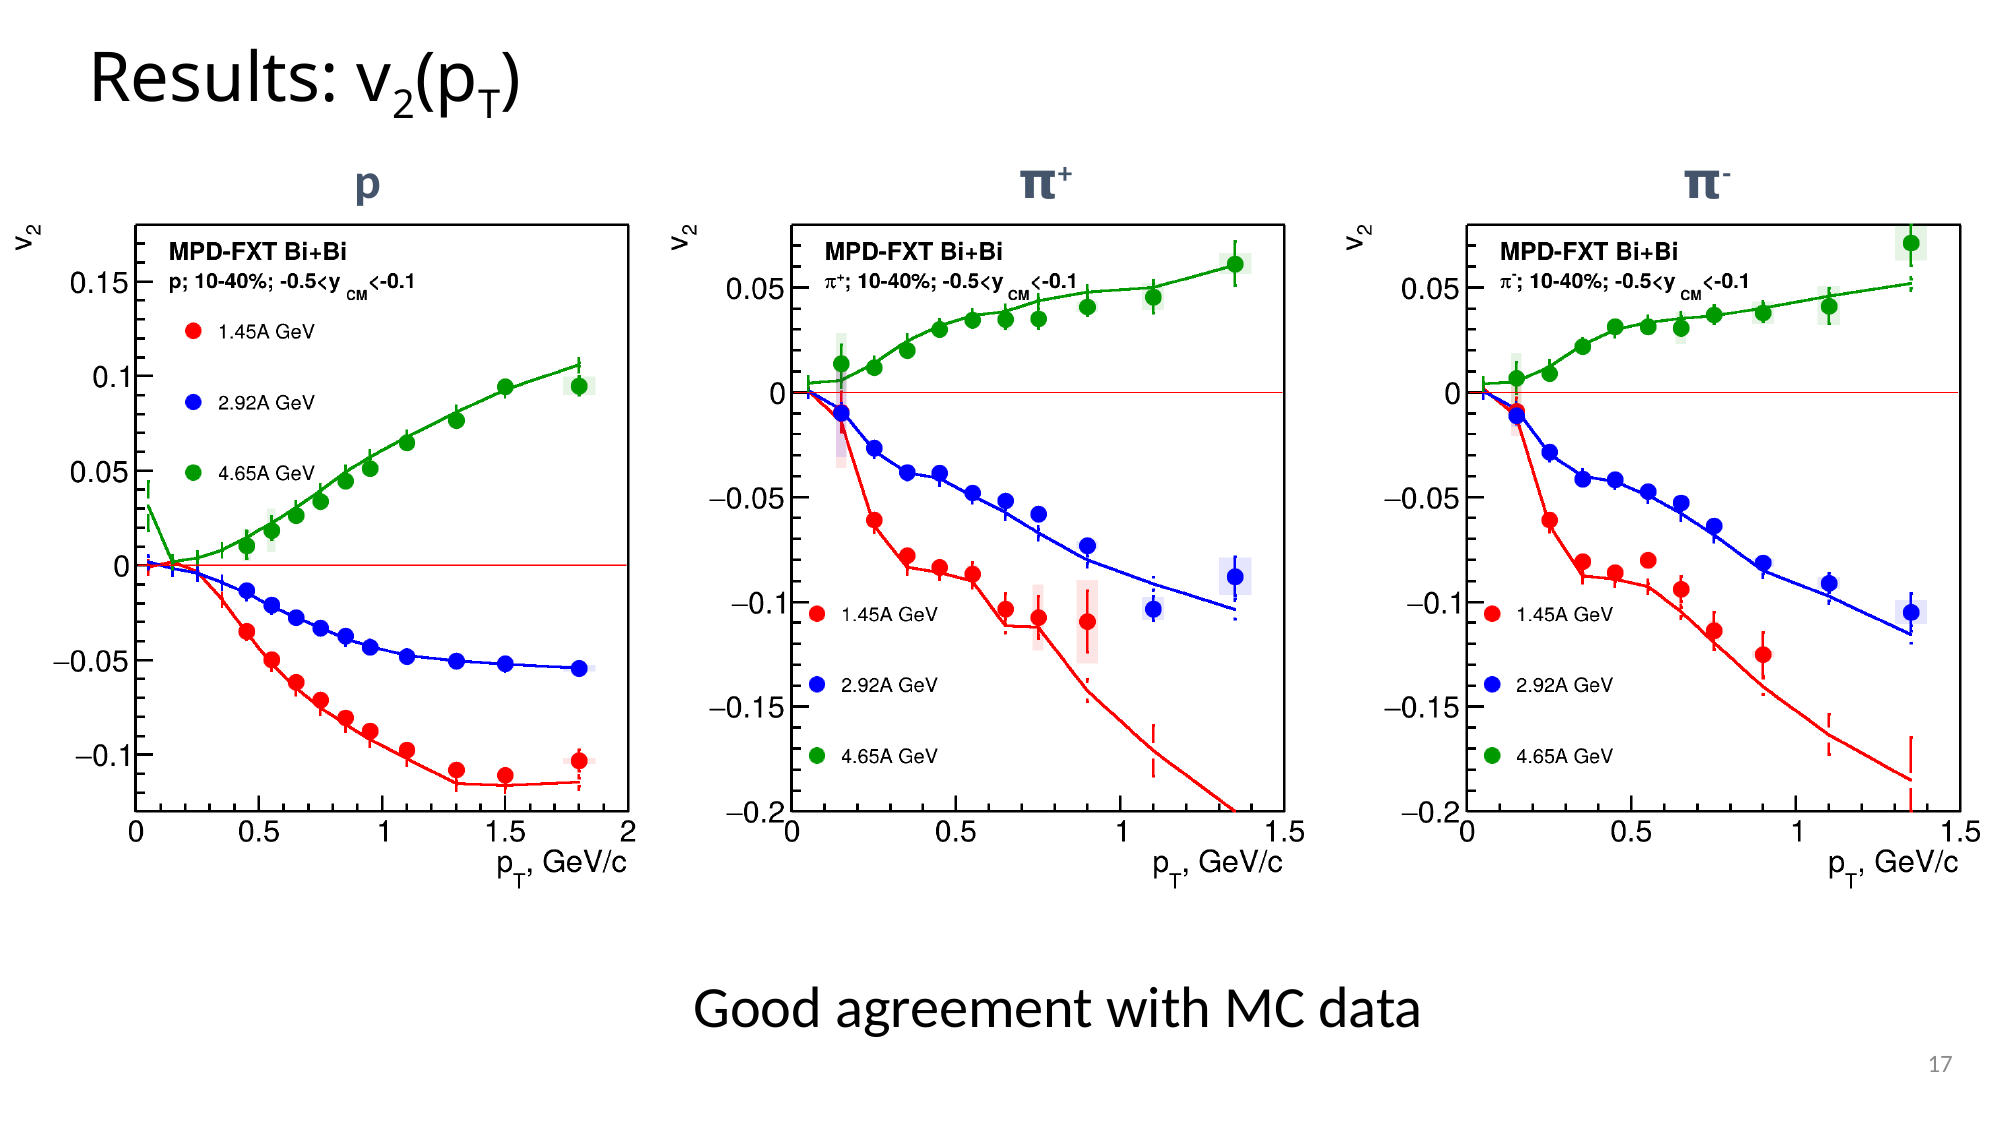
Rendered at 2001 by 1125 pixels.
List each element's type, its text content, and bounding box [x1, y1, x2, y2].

picture [1335, 189, 1993, 896]
title Results: v2(pT) [68, 13, 1932, 140]
slide_number 17 [1853, 1019, 1974, 1106]
text_box 𝝿- [1662, 128, 1783, 189]
text_box p [334, 128, 455, 189]
text_box 𝝿+ [998, 128, 1119, 189]
list Good agreement with MC data [381, 956, 1736, 1067]
picture [4, 189, 1318, 896]
